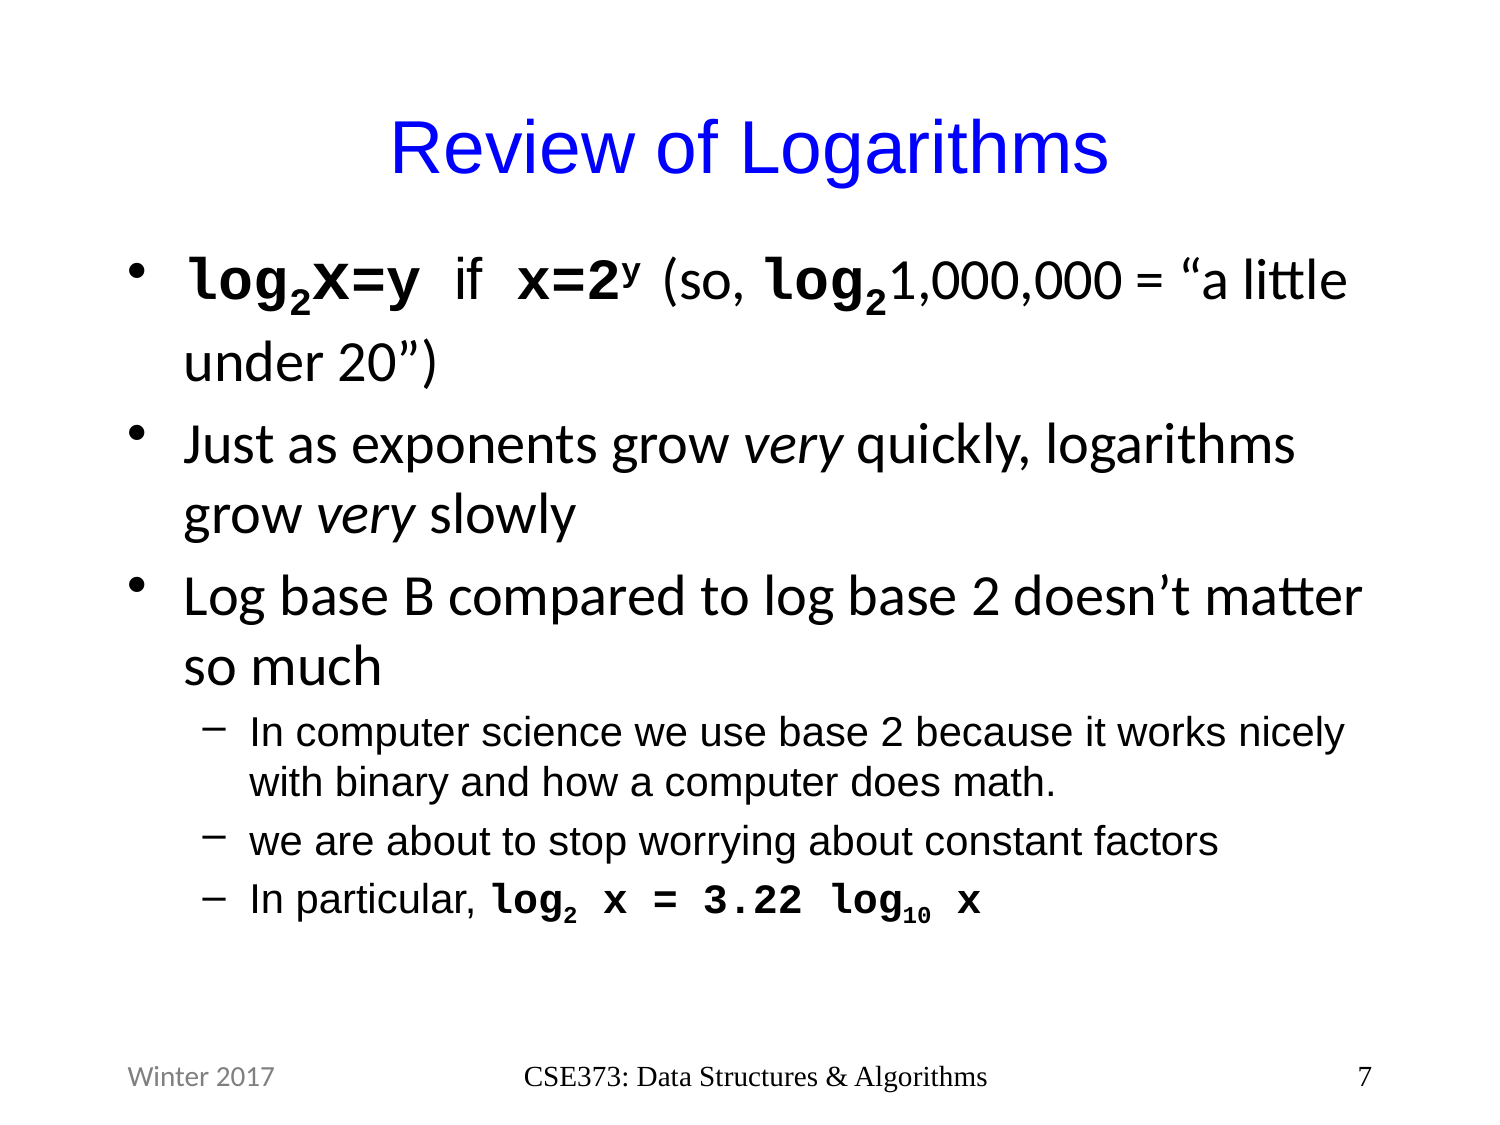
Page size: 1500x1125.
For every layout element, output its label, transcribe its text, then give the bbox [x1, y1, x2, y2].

slide_number 7 [1074, 1049, 1388, 1125]
list log2x=y if x=2y (so, log21,000,000 = “a little under 20”) Just as exponents grow very quickly, logarithms grow very slowly Log base B compared to log base 2 doesn’t matter so much In computer science we use base 2 because it works nicely with binary and how a computer does math. we are about to stop worrying about constant factors In particular, log2 x = 3.22 log10 x [112, 224, 1388, 1001]
slide_number Winter 2017 [112, 1049, 426, 1125]
title Review of Logarithms [112, 49, 1388, 224]
footer CSE373: Data Structures & Algorithms [474, 1049, 1038, 1125]
